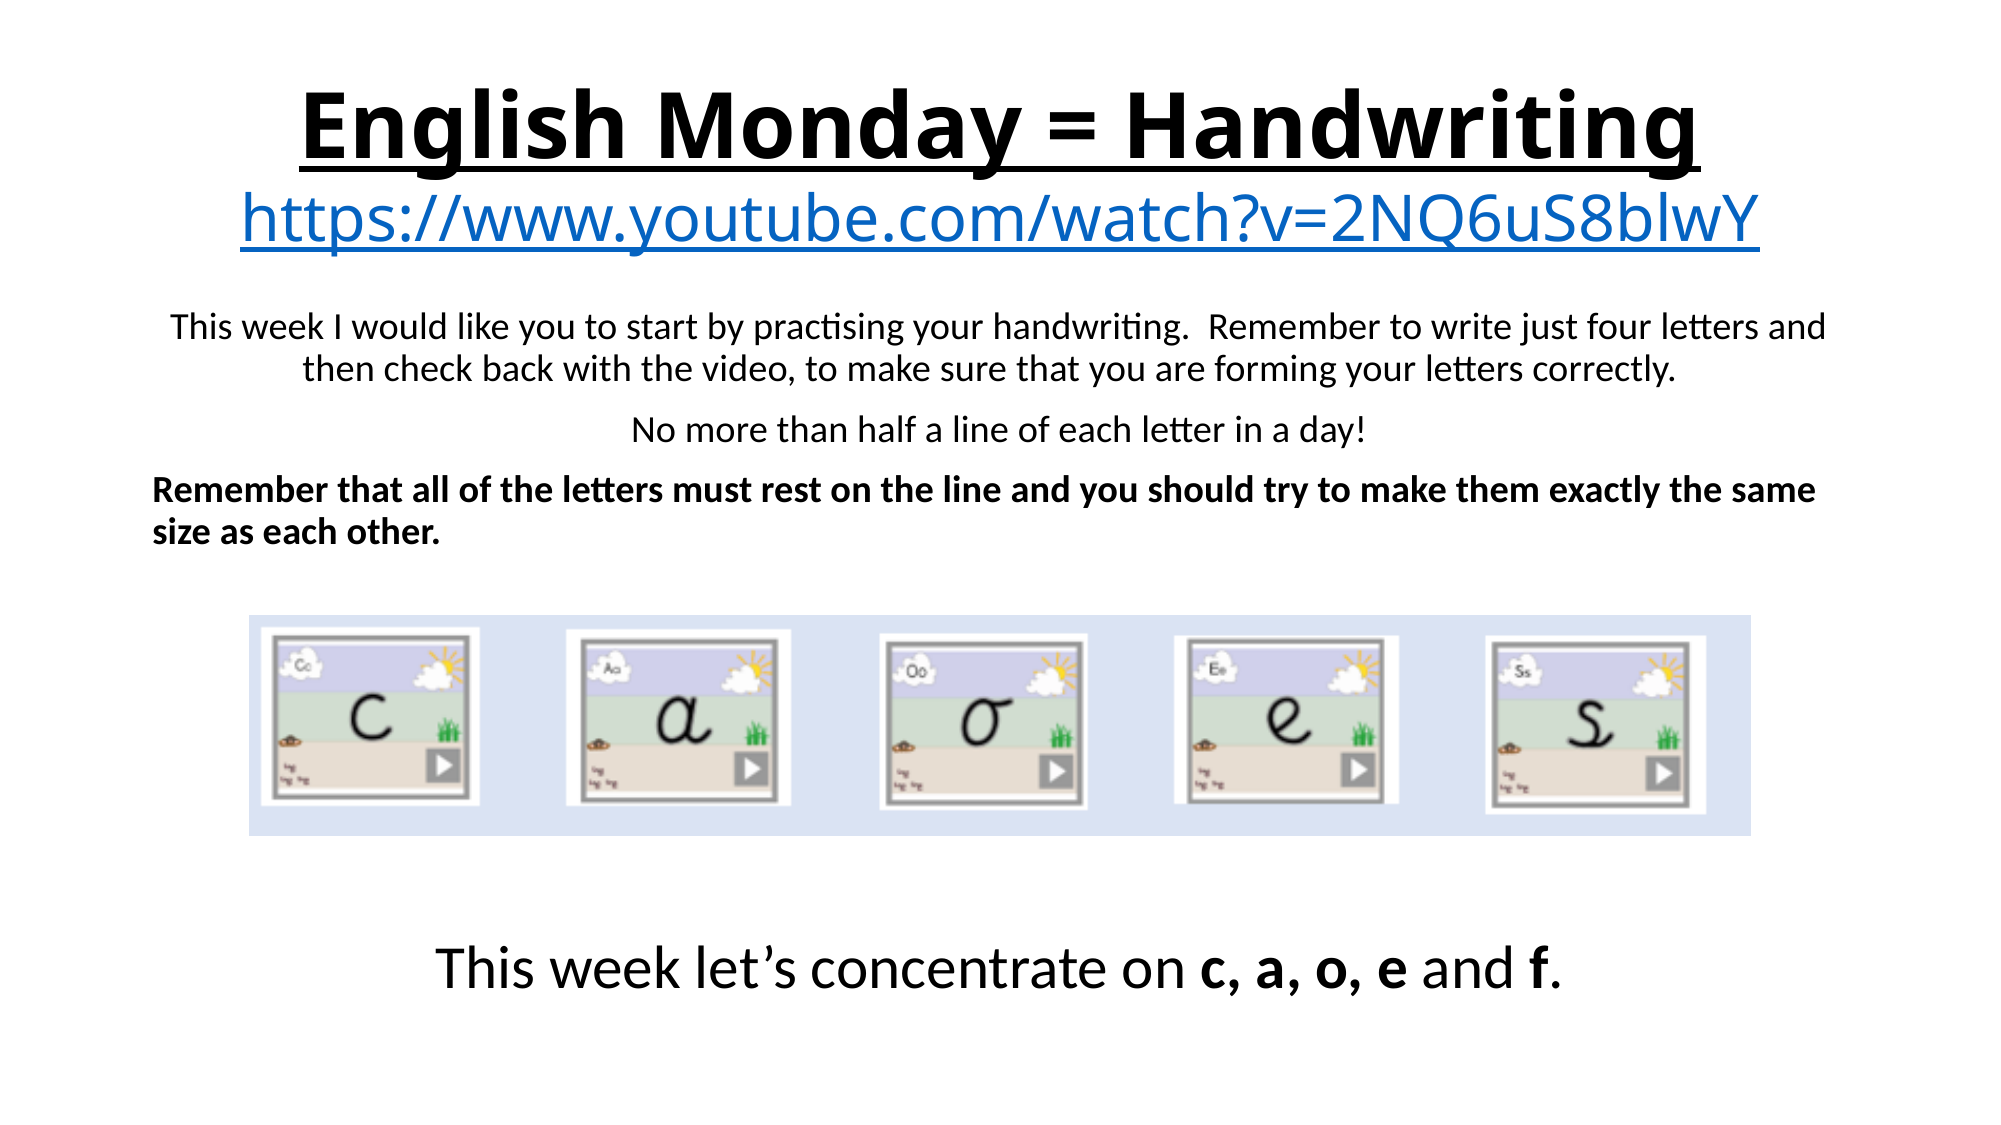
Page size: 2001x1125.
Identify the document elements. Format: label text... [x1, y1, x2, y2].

title English Monday = Handwriting https://www.youtube.com/watch?v=2NQ6uS8blwY [137, 59, 1863, 278]
picture [249, 615, 1751, 836]
list This week I would like you to start by practising your handwriting. Remember to write just four letters and then check back with the video, to make sure that you are forming your letters correctly. No more than half a line of each letter in a day! Remember that all of the letters must rest on the line and you should try to make them exactly the same size as each other. This week let’s concentrate on c, a, o, e and f. [137, 299, 1863, 1014]
